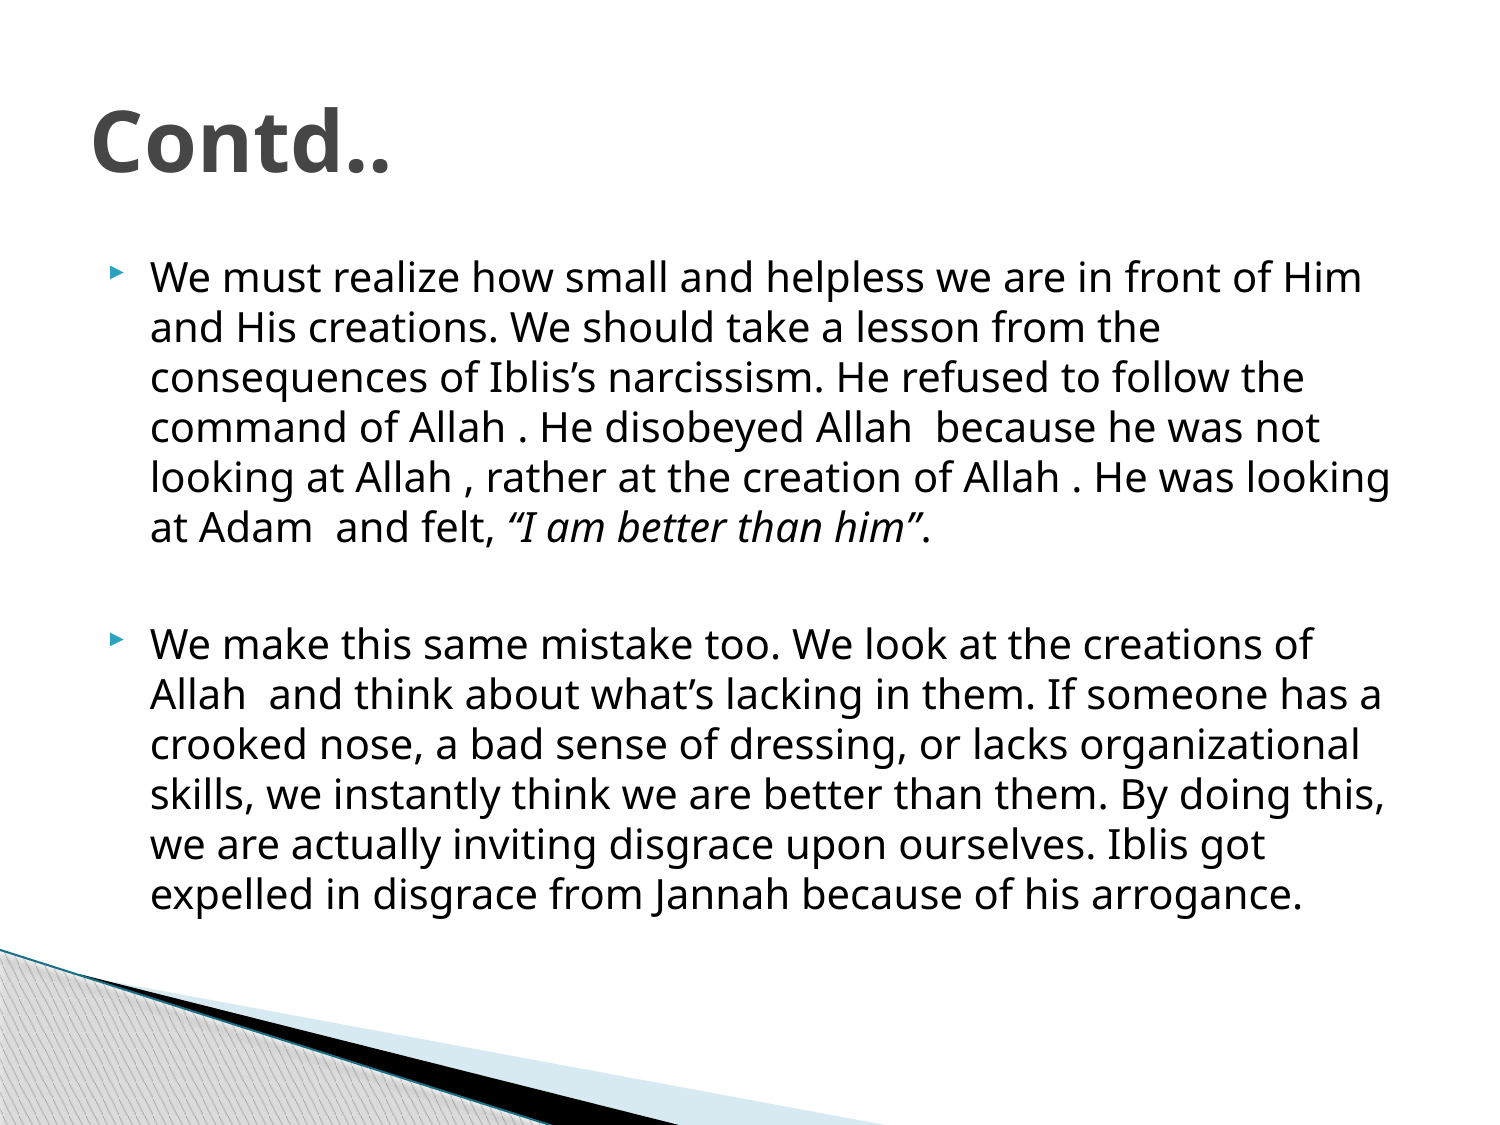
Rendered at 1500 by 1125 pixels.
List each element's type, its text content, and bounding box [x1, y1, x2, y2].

title Contd.. [75, 45, 1425, 233]
list We must realize how small and helpless we are in front of Him and His creations. We should take a lesson from the consequences of Iblis’s narcissism. He refused to follow the command of Allah . He disobeyed Allah because he was not looking at Allah , rather at the creation of Allah . He was looking at Adam and felt, “I am better than him”. We make this same mistake too. We look at the creations of Allah and think about what’s lacking in them. If someone has a crooked nose, a bad sense of dressing, or lacks organizational skills, we instantly think we are better than them. By doing this, we are actually inviting disgrace upon ourselves. Iblis got expelled in disgrace from Jannah because of his arrogance. [75, 243, 1425, 986]
